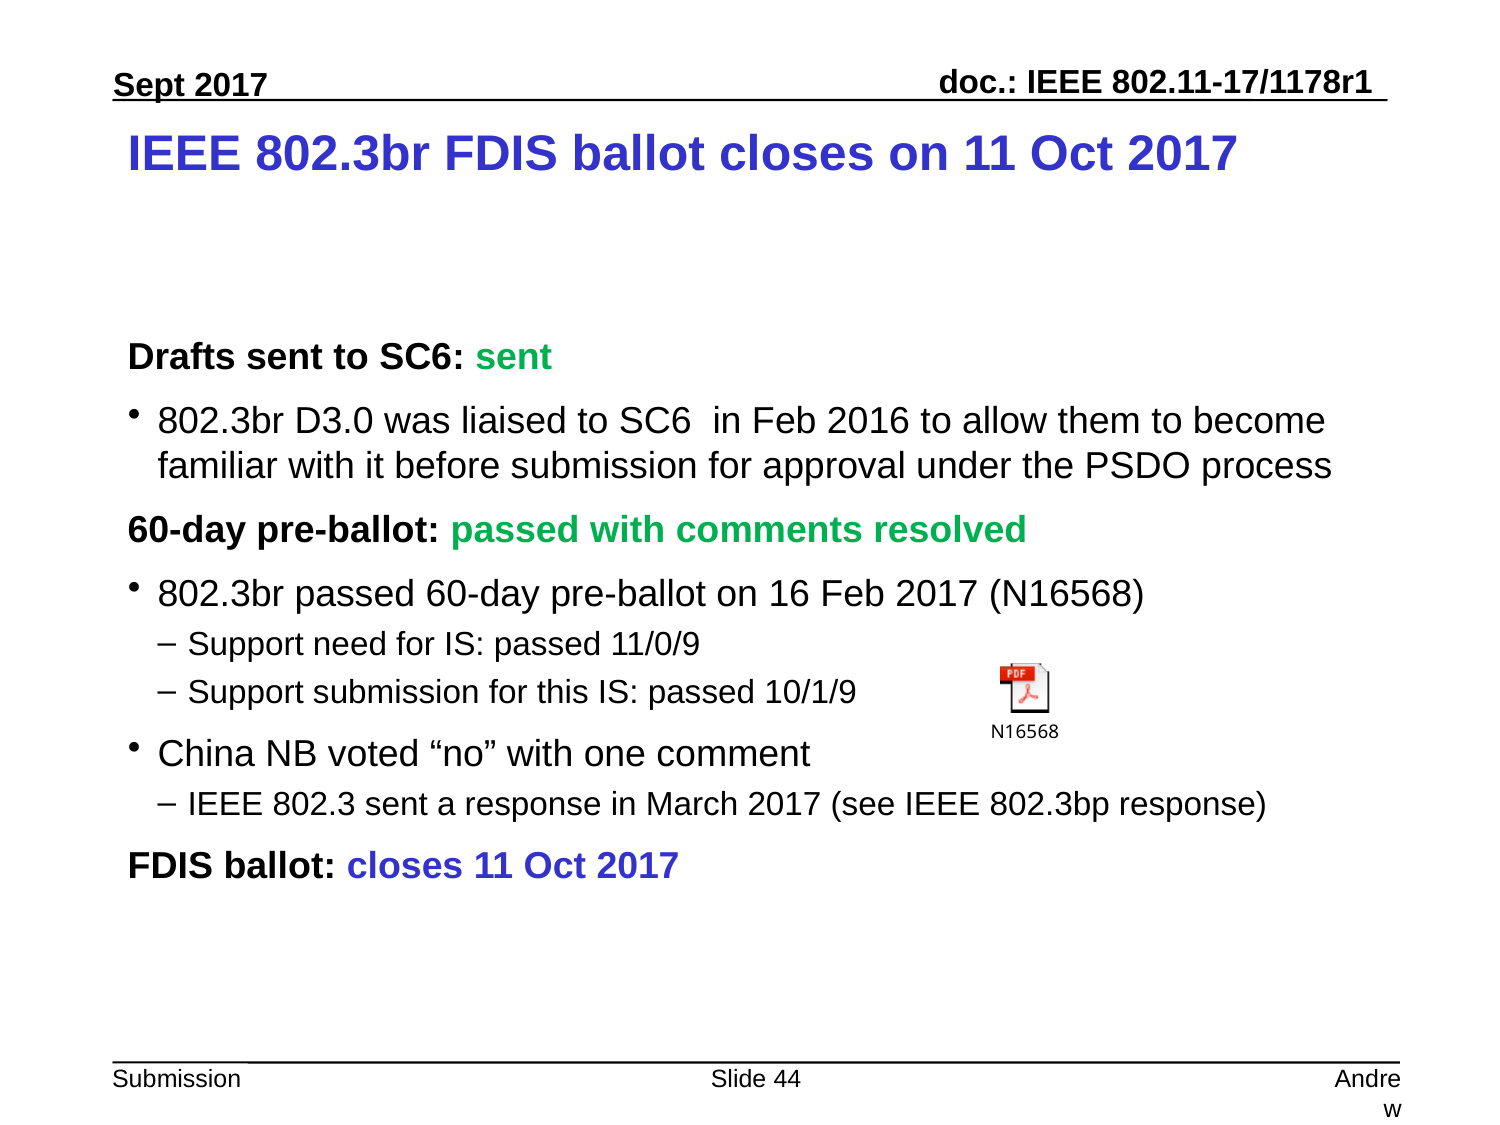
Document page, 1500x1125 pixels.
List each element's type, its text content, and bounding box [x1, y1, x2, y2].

list Drafts sent to SC6: sent 802.3br D3.0 was liaised to SC6 in Feb 2016 to allow them to become familiar with it before submission for approval under the PSDO process 60-day pre-ballot: passed with comments resolved 802.3br passed 60-day pre-ballot on 16 Feb 2017 (N16568) Support need for IS: passed 11/0/9 Support submission for this IS: passed 10/1/9 China NB voted “no” with one comment IEEE 802.3 sent a response in March 2017 (see IEEE 802.3bp response) FDIS ballot: closes 11 Oct 2017 [112, 324, 1388, 1000]
title IEEE 802.3br FDIS ballot closes on 11 Oct 2017 [112, 112, 1388, 288]
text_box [949, 662, 1101, 790]
slide_number Slide 44 [709, 1061, 803, 1093]
footer Andrew Myles, Cisco [1320, 1061, 1402, 1093]
